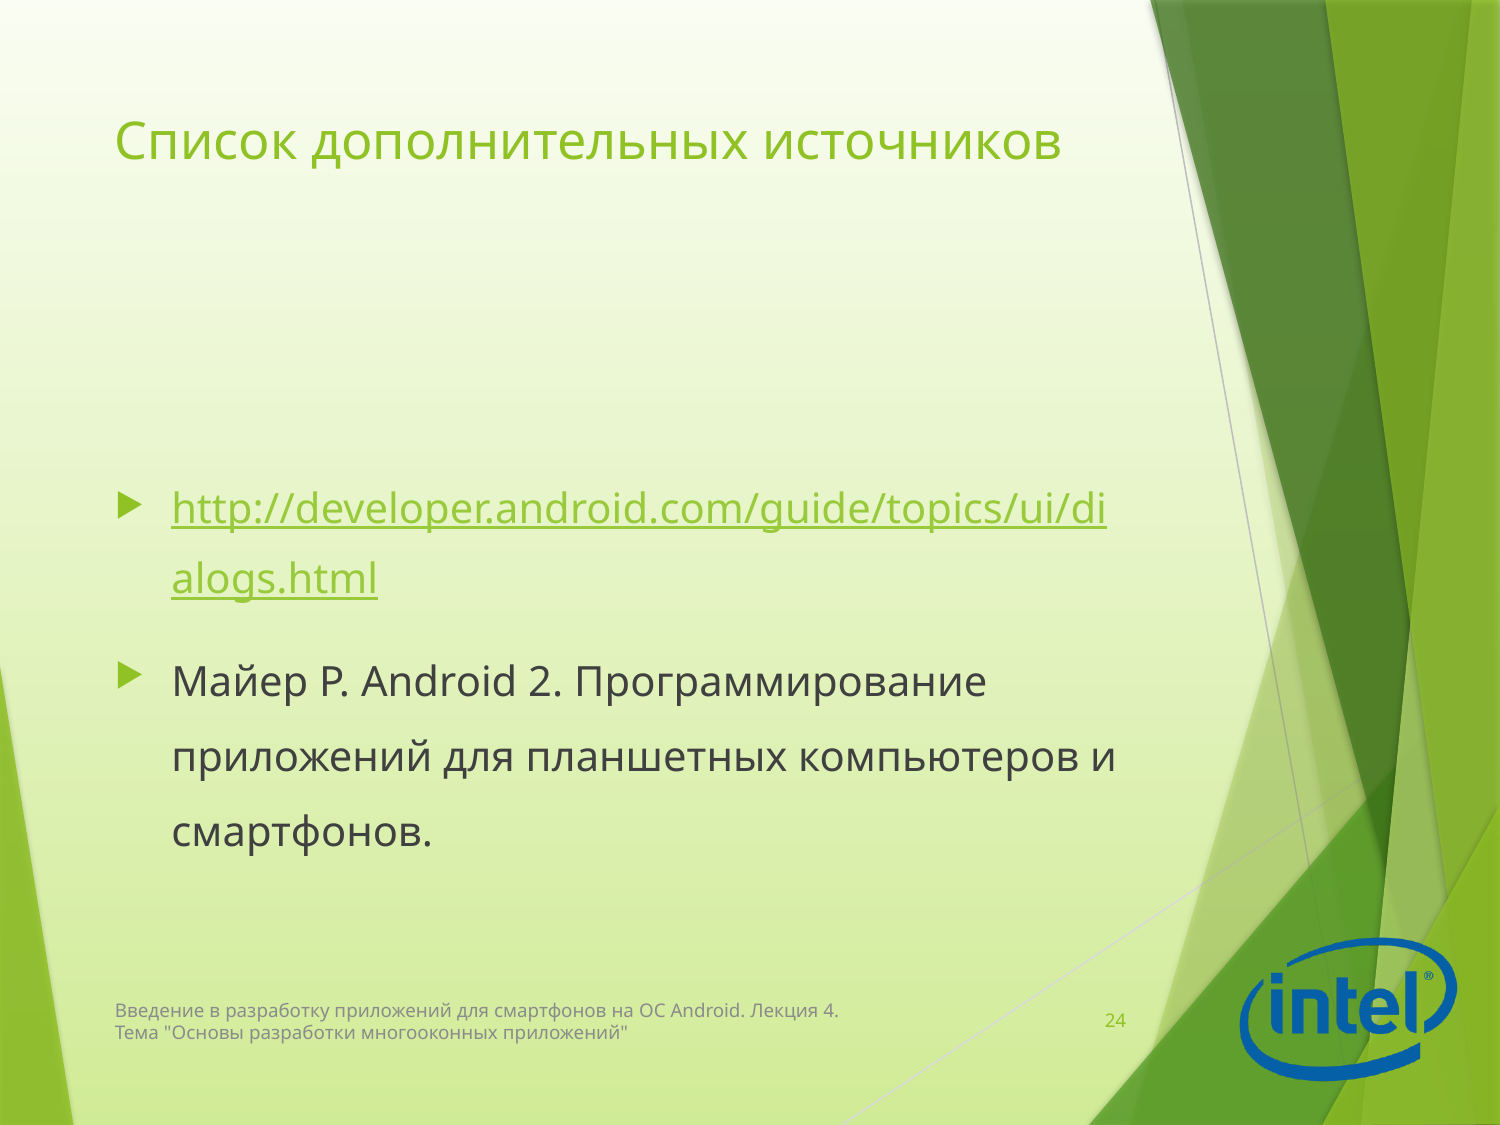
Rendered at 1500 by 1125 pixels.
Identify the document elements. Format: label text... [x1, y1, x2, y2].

title Список дополнительных источников [99, 99, 1142, 211]
picture [1195, 893, 1500, 1125]
slide_number 24 [1057, 991, 1142, 1051]
list http://developer.android.com/guide/topics/ui/dialogs.html Майер Р. Android 2. Программирование приложений для планшетных компьютеров и смартфонов. [99, 246, 1142, 992]
footer Введение в разработку приложений для смартфонов на ОС Android. Лекция 4. Тема "Основы разработки многооконных приложений" [99, 991, 859, 1051]
